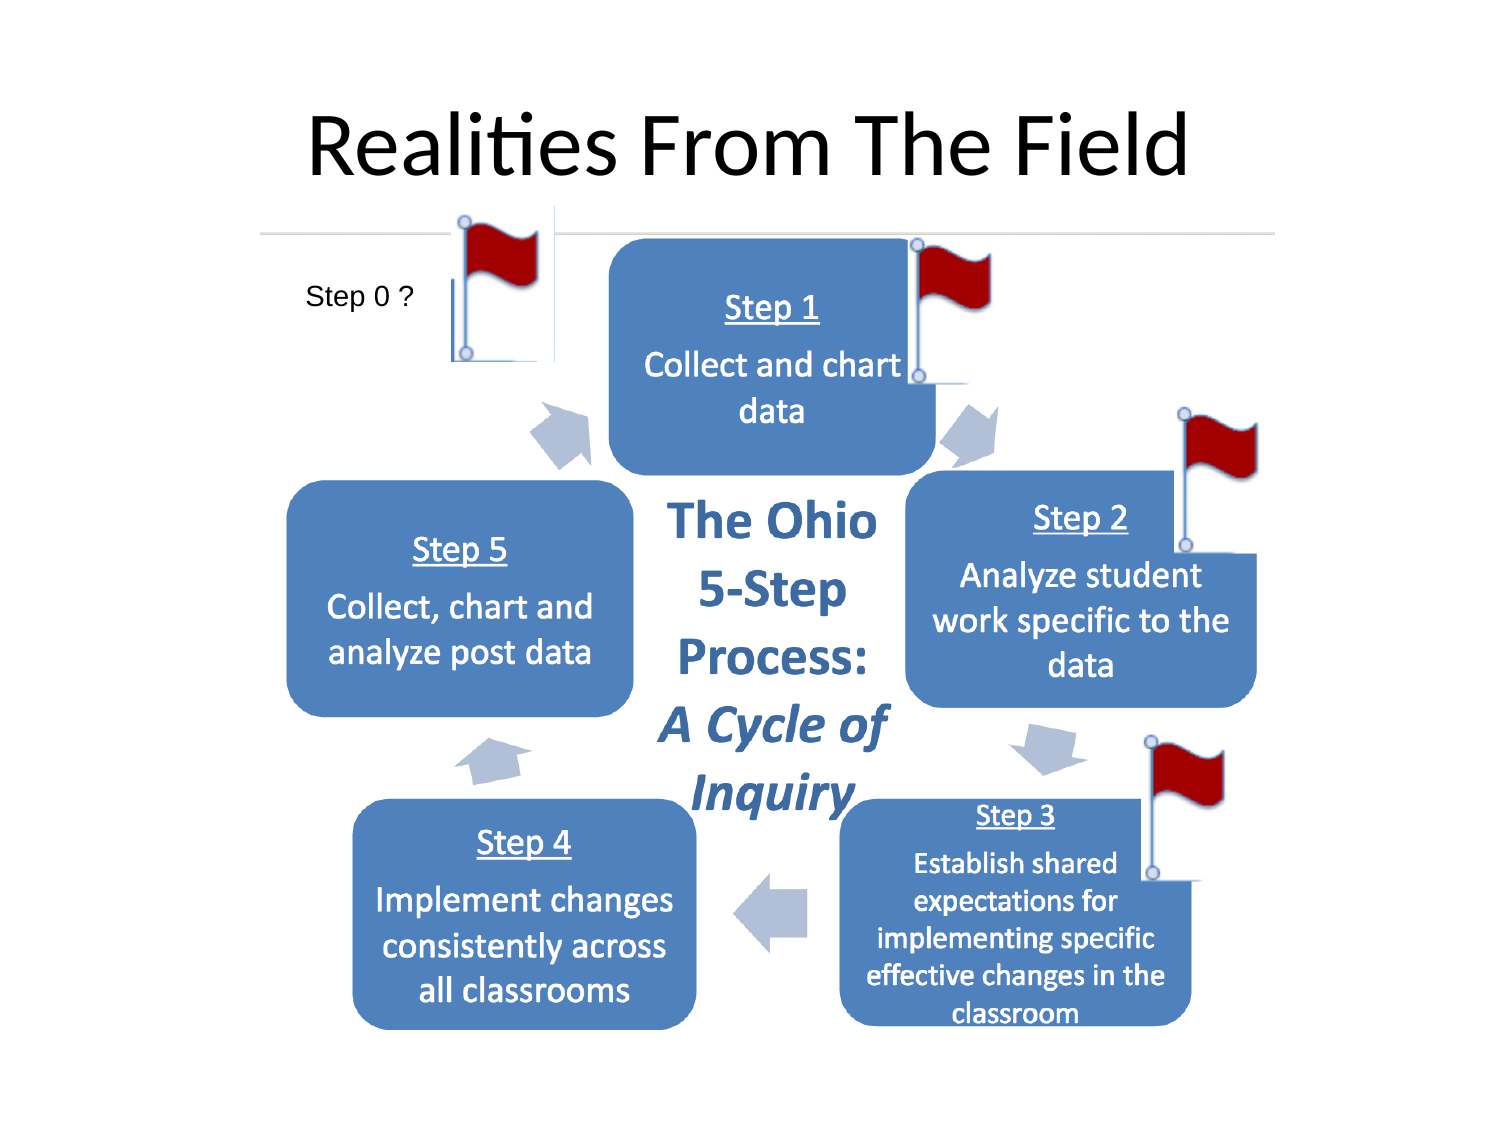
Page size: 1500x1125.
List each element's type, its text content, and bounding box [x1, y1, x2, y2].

title Realities From The Field [75, 45, 1425, 233]
picture [260, 206, 1275, 1064]
